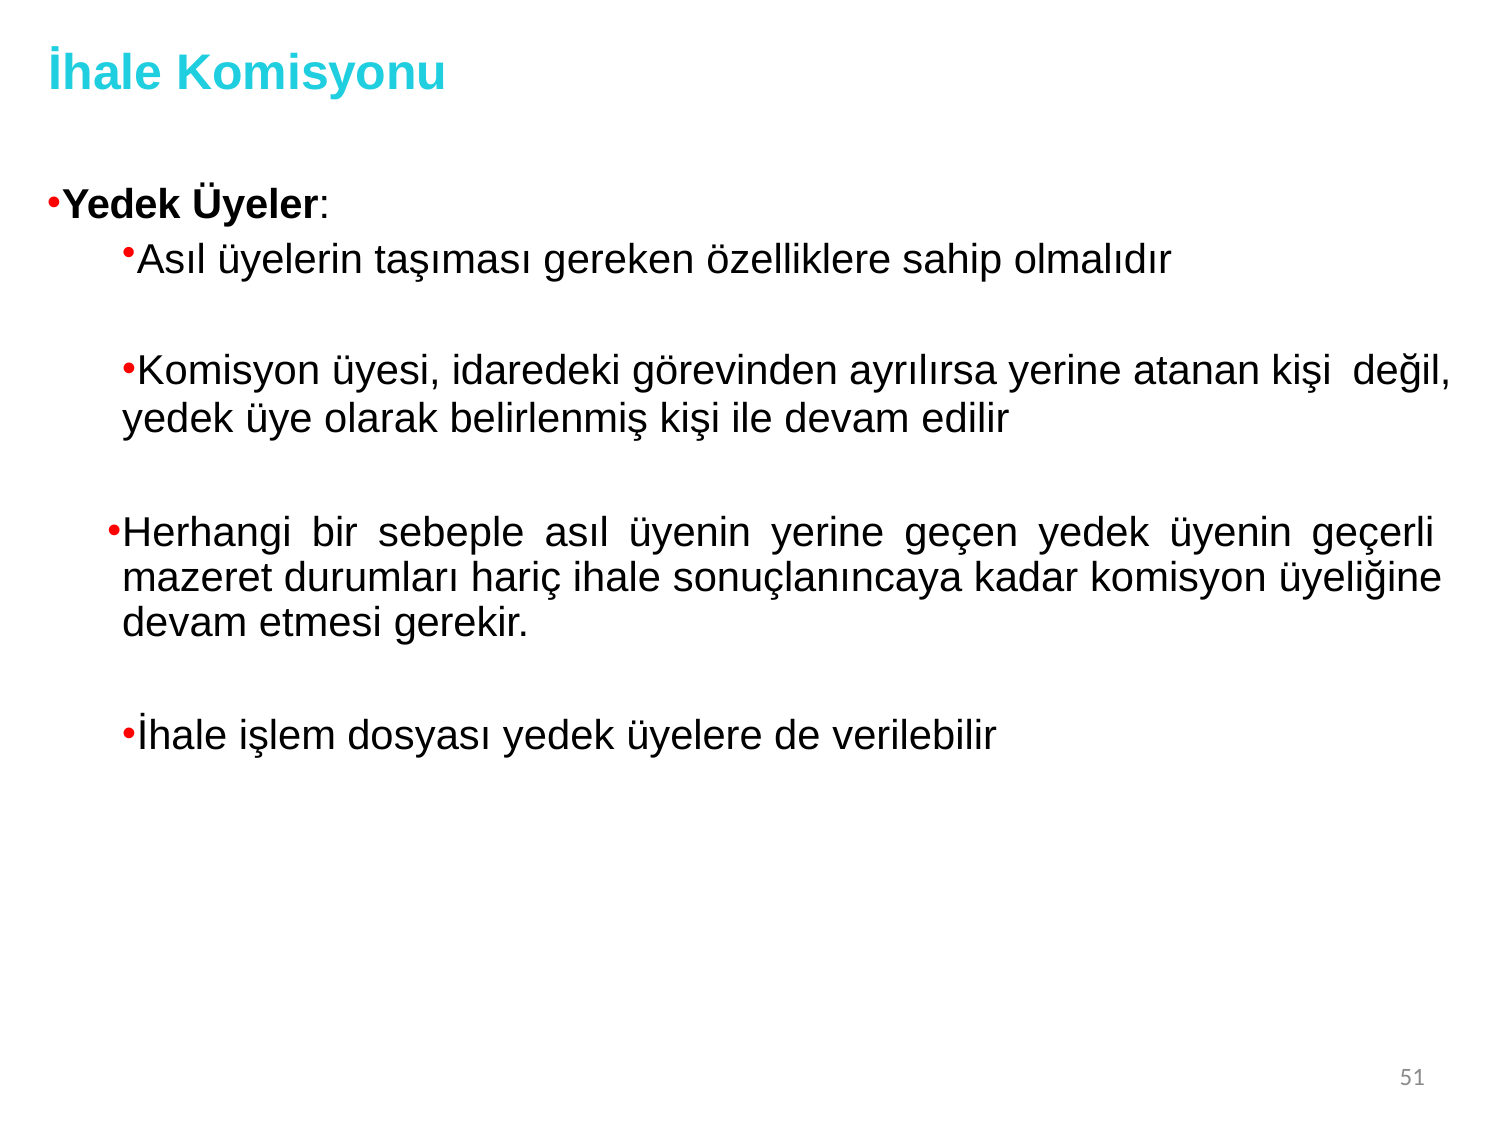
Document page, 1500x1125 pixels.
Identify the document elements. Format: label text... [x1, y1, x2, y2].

slide_number 51 [1074, 758, 1425, 1125]
text_box Yedek Üyeler: Asıl üyelerin taşıması gereken özelliklere sahip olmalıdır Komisyon üyesi, idaredeki görevinden ayrılırsa yerine atanan kişi değil, yedek üye olarak belirlenmiş kişi ile devam edilir Herhangi bir sebeple asıl üyenin yerine geçen yedek üyenin geçerli mazeret durumları hariç ihale sonuçlanıncaya kadar komisyon üyeliğine devam etmesi gerekir. İhale işlem dosyası yedek üyelere de verilebilir [45, 168, 1455, 758]
title İhale Komisyonu [45, 0, 449, 164]
